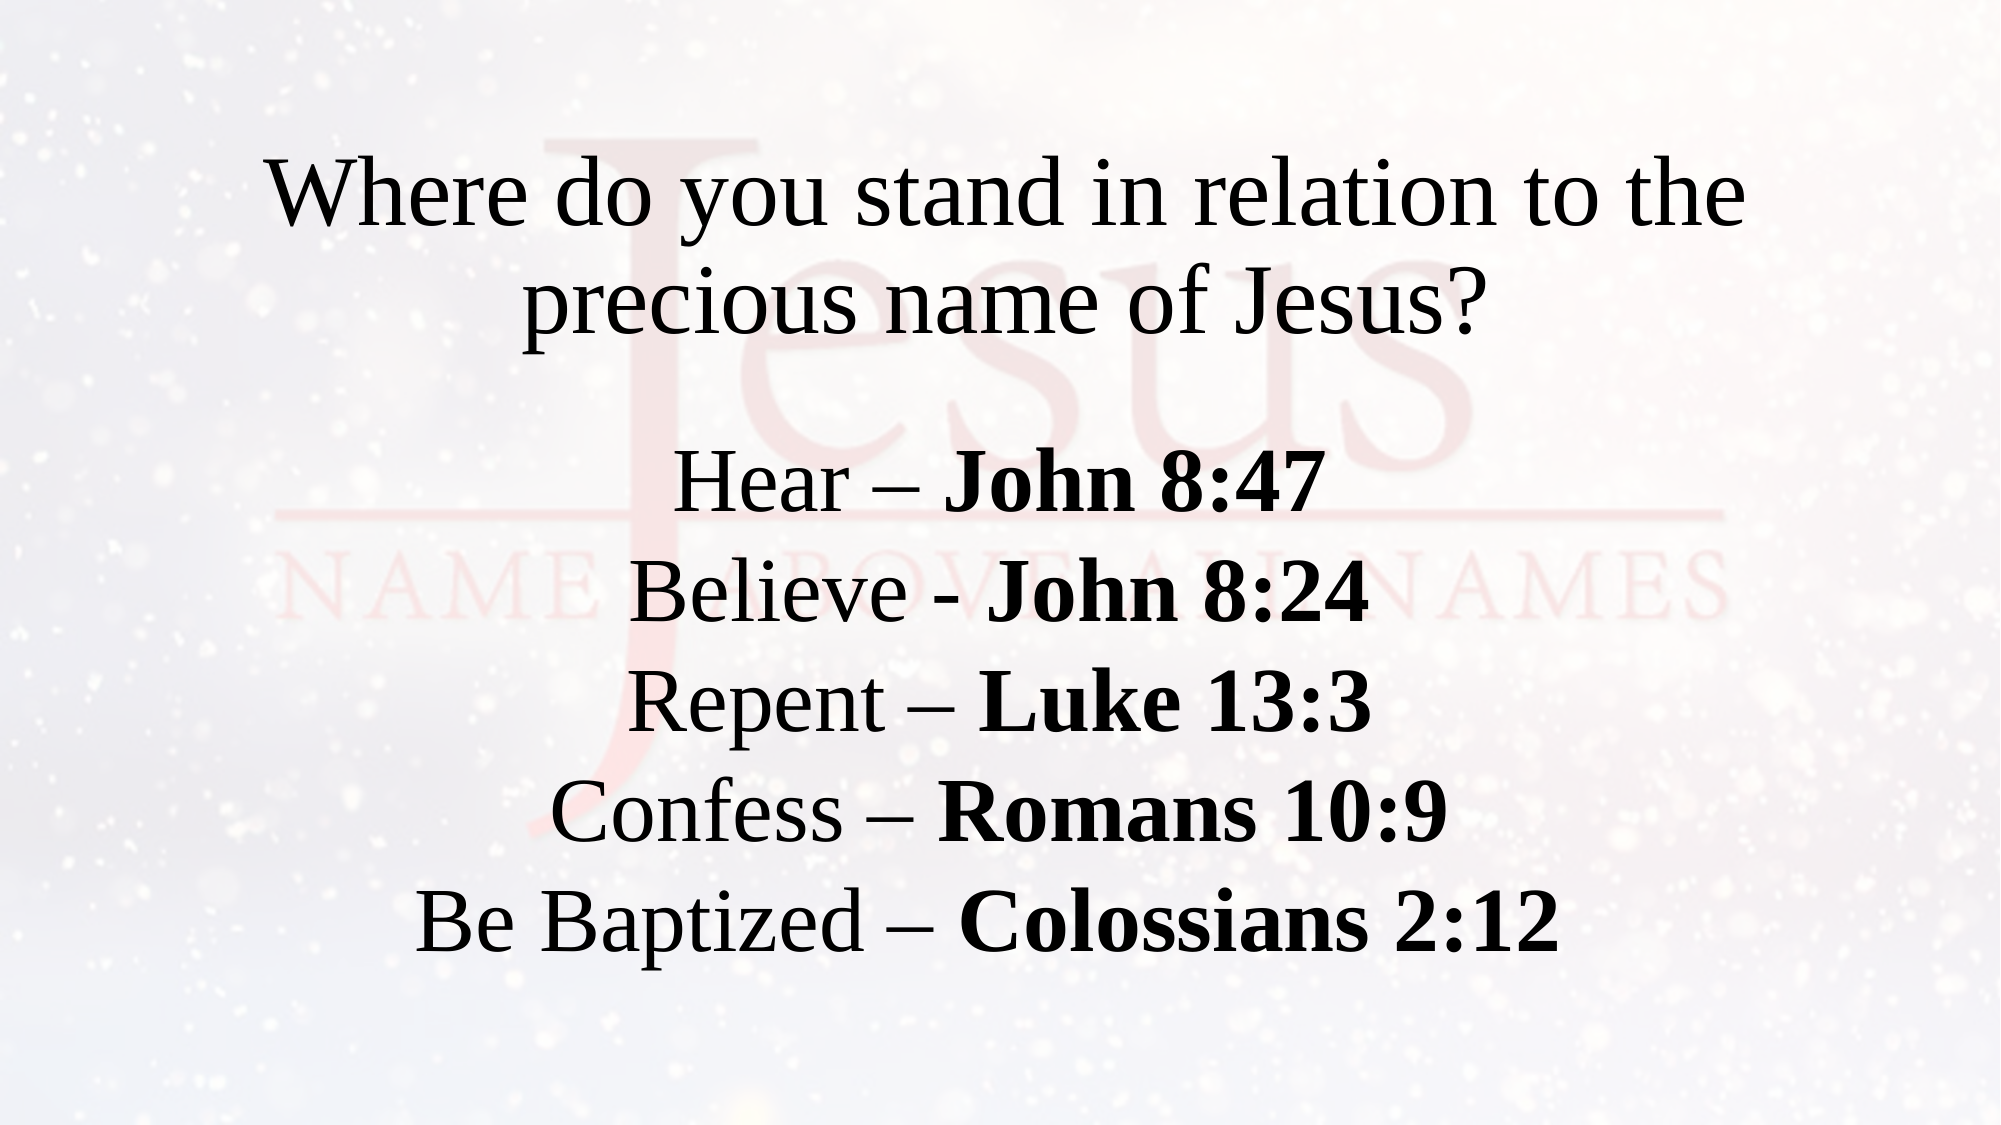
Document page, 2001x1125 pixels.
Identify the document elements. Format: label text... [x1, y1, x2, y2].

title Where do you stand in relation to the precious name of Jesus? [99, 112, 1913, 363]
text_box Hear – John 8:47 Believe - John 8:24 Repent – Luke 13:3 Confess – Romans 10:9 Be Baptized – Colossians 2:12 [399, 412, 1601, 977]
